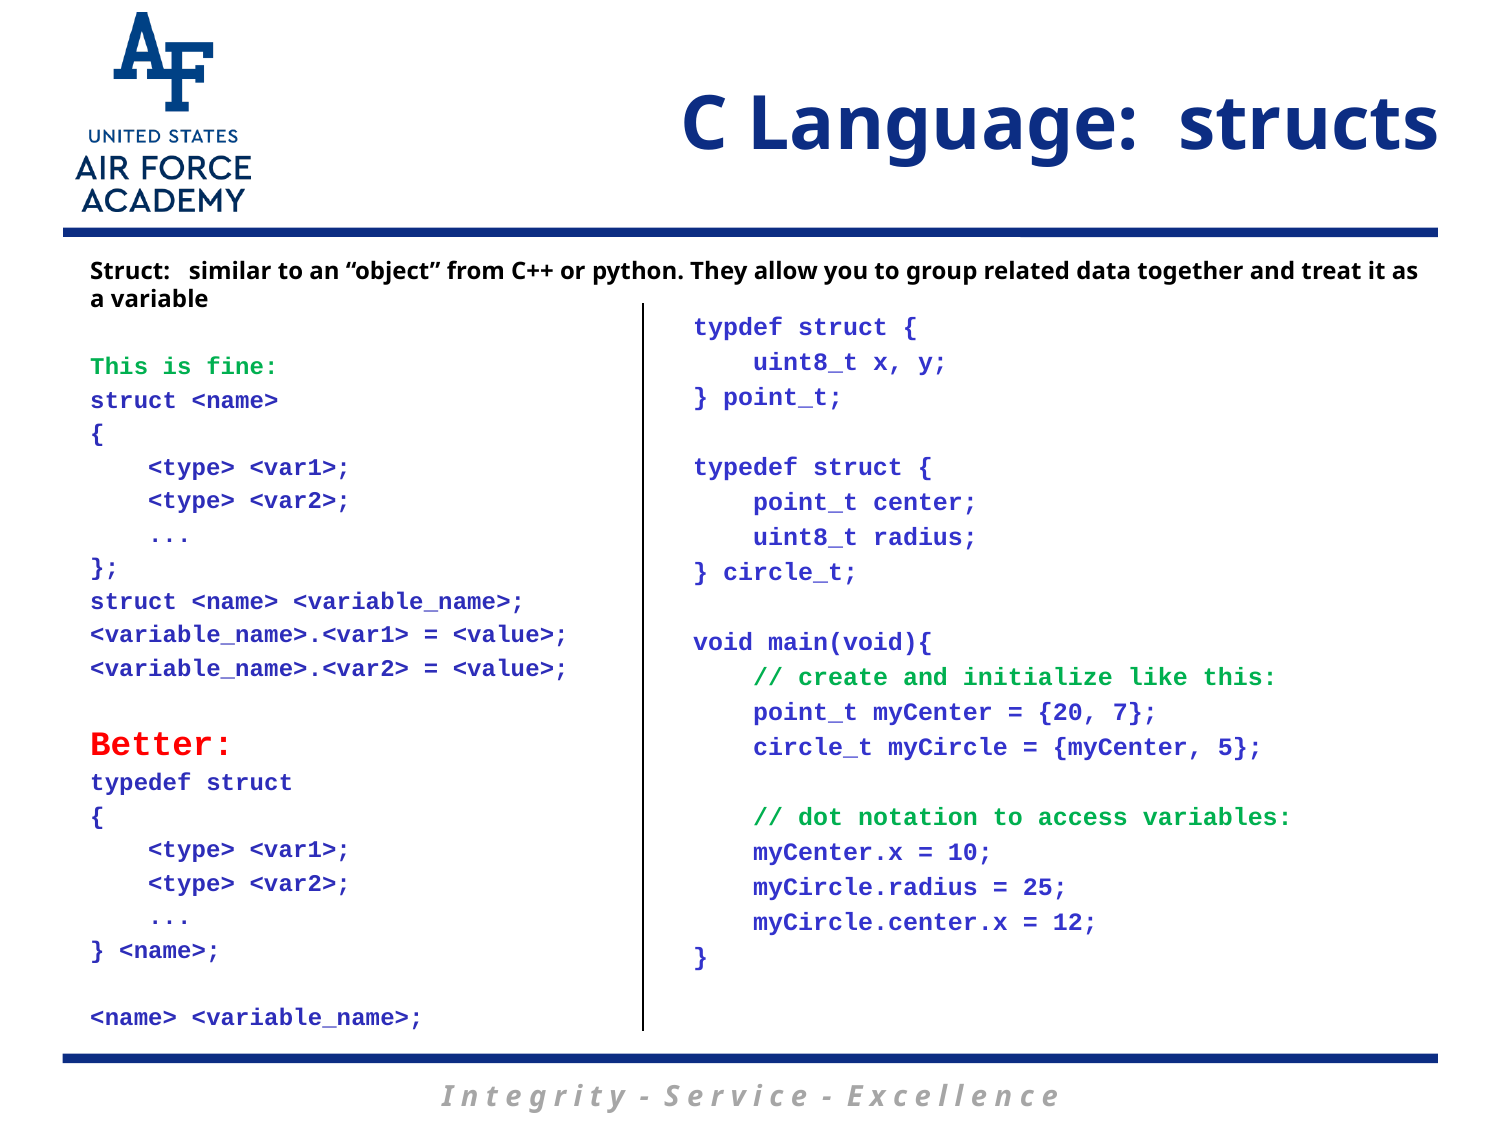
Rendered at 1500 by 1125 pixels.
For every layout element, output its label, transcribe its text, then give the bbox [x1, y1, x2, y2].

text_box typdef struct { uint8_t x, y; } point_t; typedef struct { point_t center; uint8_t radius; } circle_t; void main(void){ // create and initialize like this: point_t myCenter = {20, 7}; circle_t myCircle = {myCenter, 5}; // dot notation to access variables: myCenter.x = 10; myCircle.radius = 25; myCircle.center.x = 12; } [678, 303, 1479, 1031]
picture [75, 12, 251, 212]
list Struct: similar to an “object” from C++ or python. They allow you to group related data together and treat it as a variable This is fine: struct <name> { <type> <var1>; <type> <var2>; ... }; struct <name> <variable_name>; <variable_name>.<var1> = <value>; <variable_name>.<var2> = <value>; Better: typedef struct { <type> <var1>; <type> <var2>; ... } <name>; <name> <variable_name>; [74, 247, 1437, 1042]
title C Language: structs [299, 29, 1456, 211]
